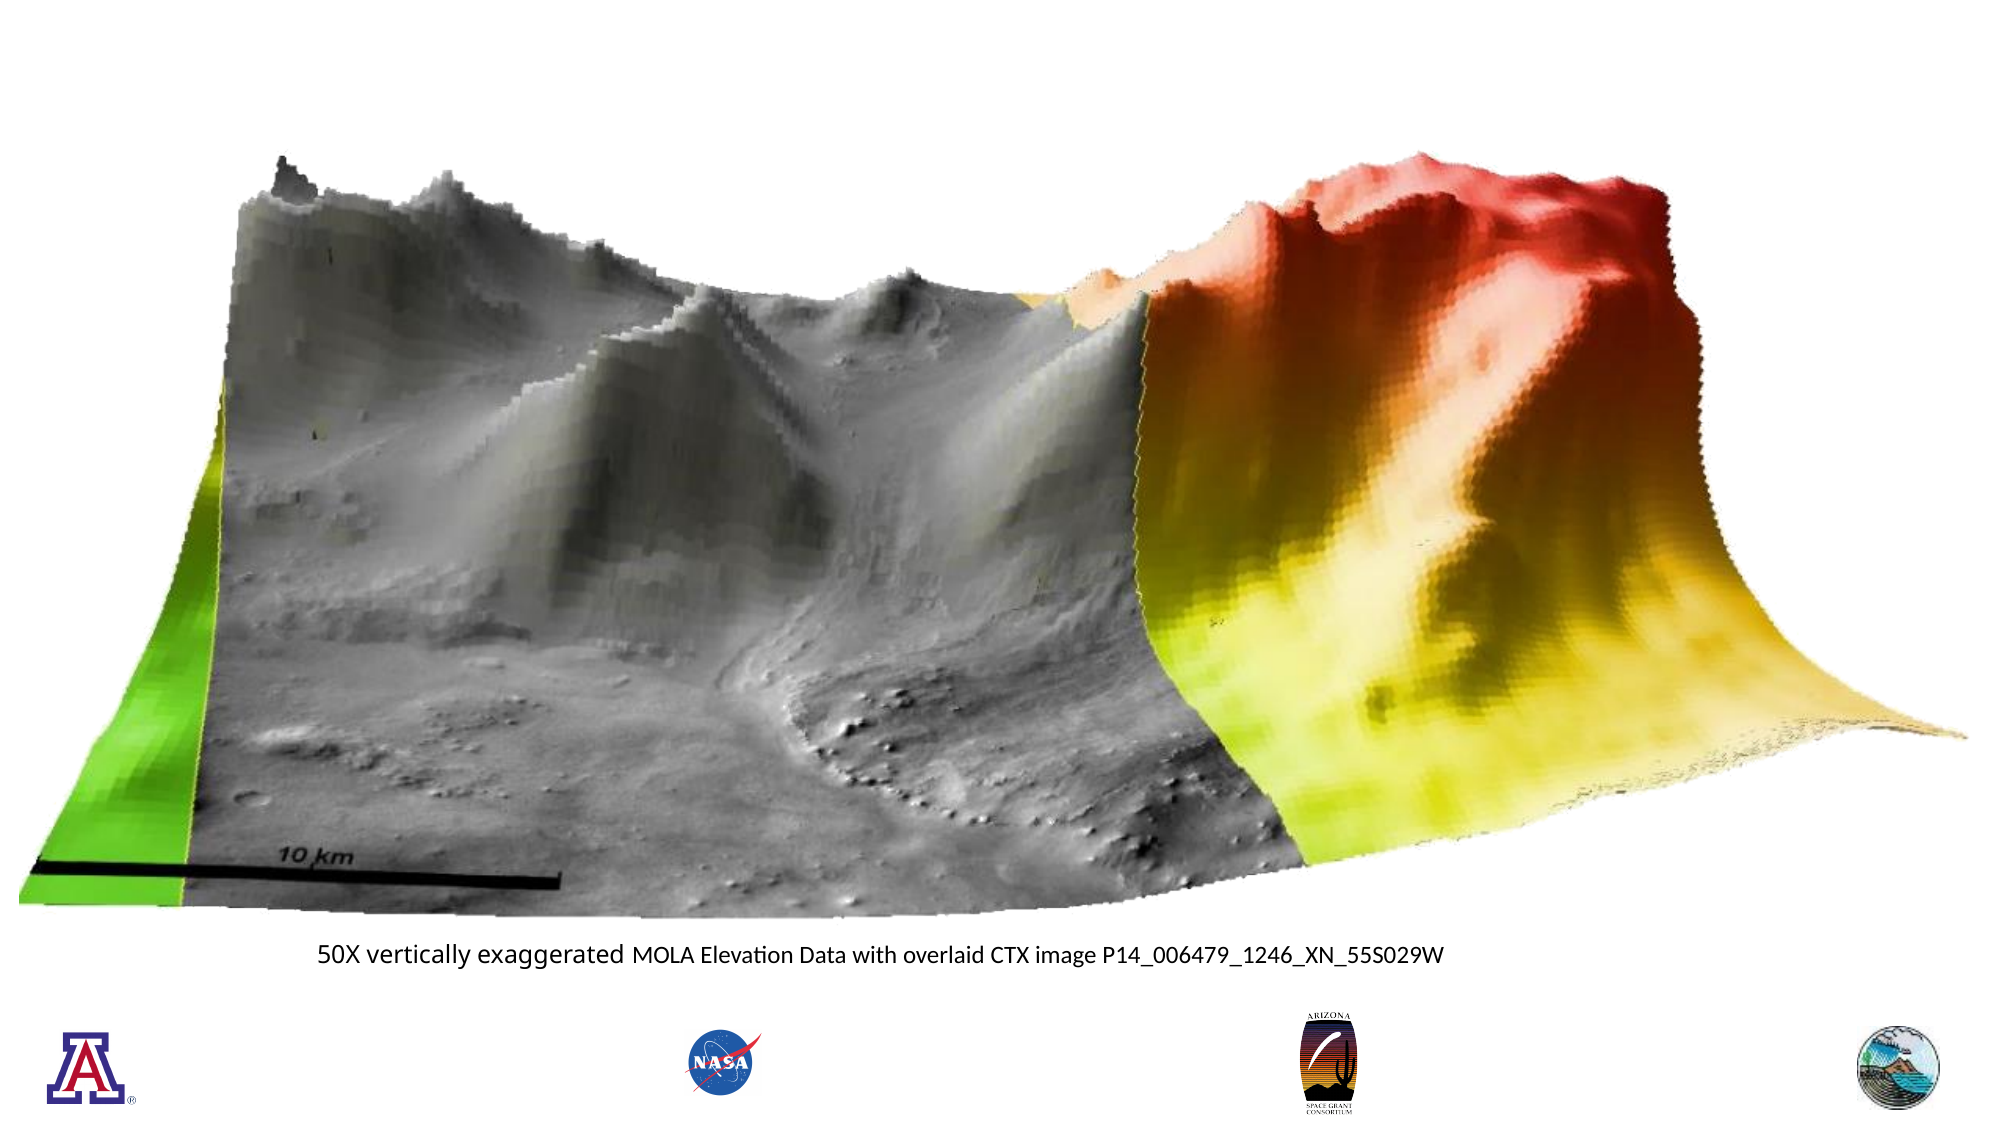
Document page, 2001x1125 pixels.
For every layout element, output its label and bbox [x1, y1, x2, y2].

picture [44, 1029, 136, 1108]
list [18, 24, 1976, 1093]
picture [1297, 1010, 1359, 1116]
picture [1857, 1026, 1940, 1110]
picture [684, 1029, 762, 1096]
